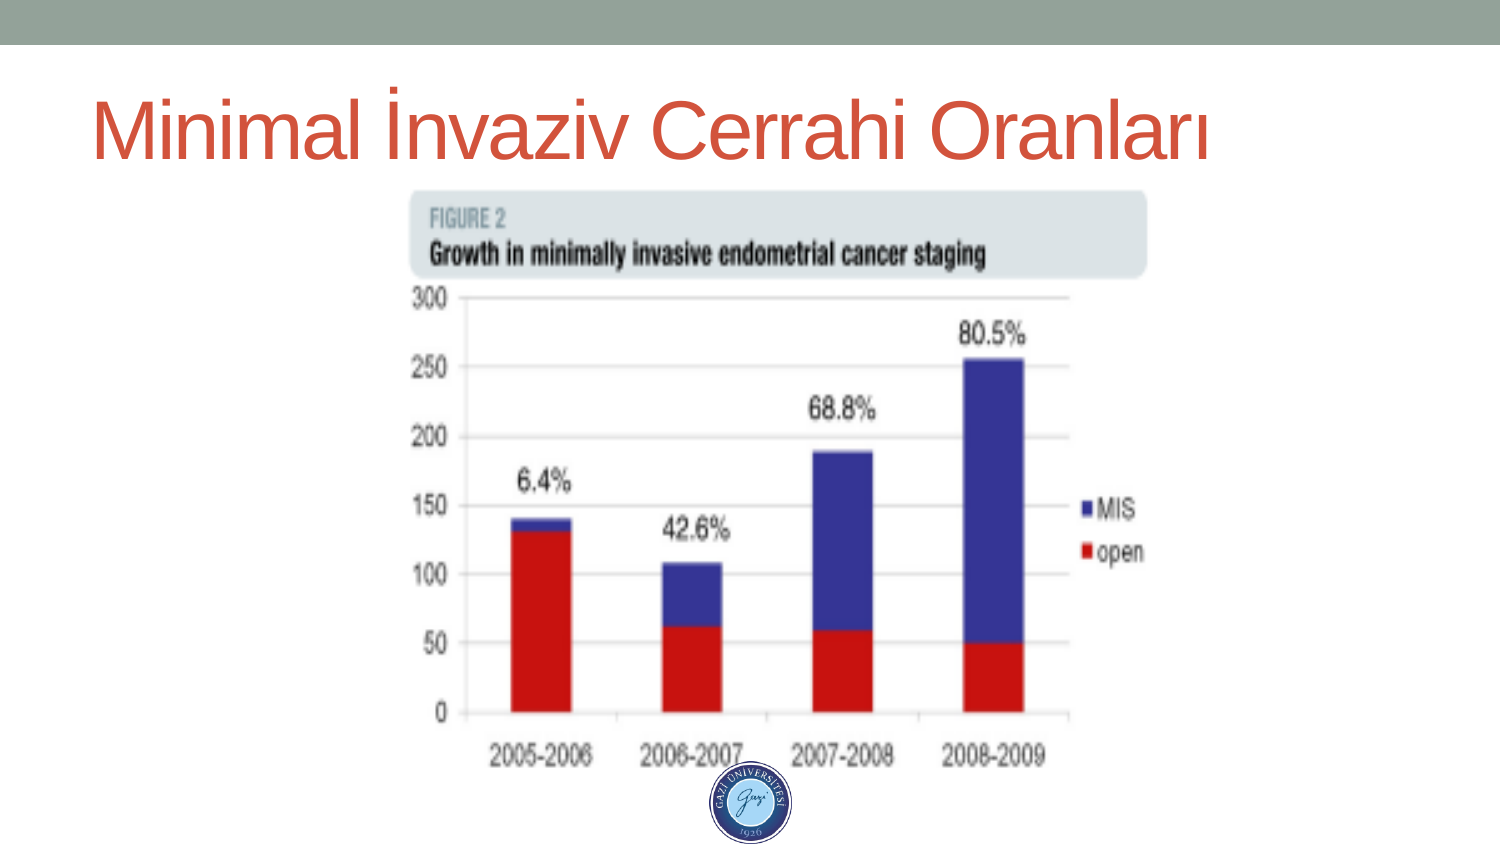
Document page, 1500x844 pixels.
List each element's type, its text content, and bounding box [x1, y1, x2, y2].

title Minimal İnvaziv Cerrahi Oranları [75, 65, 1425, 188]
picture [267, 188, 1216, 844]
